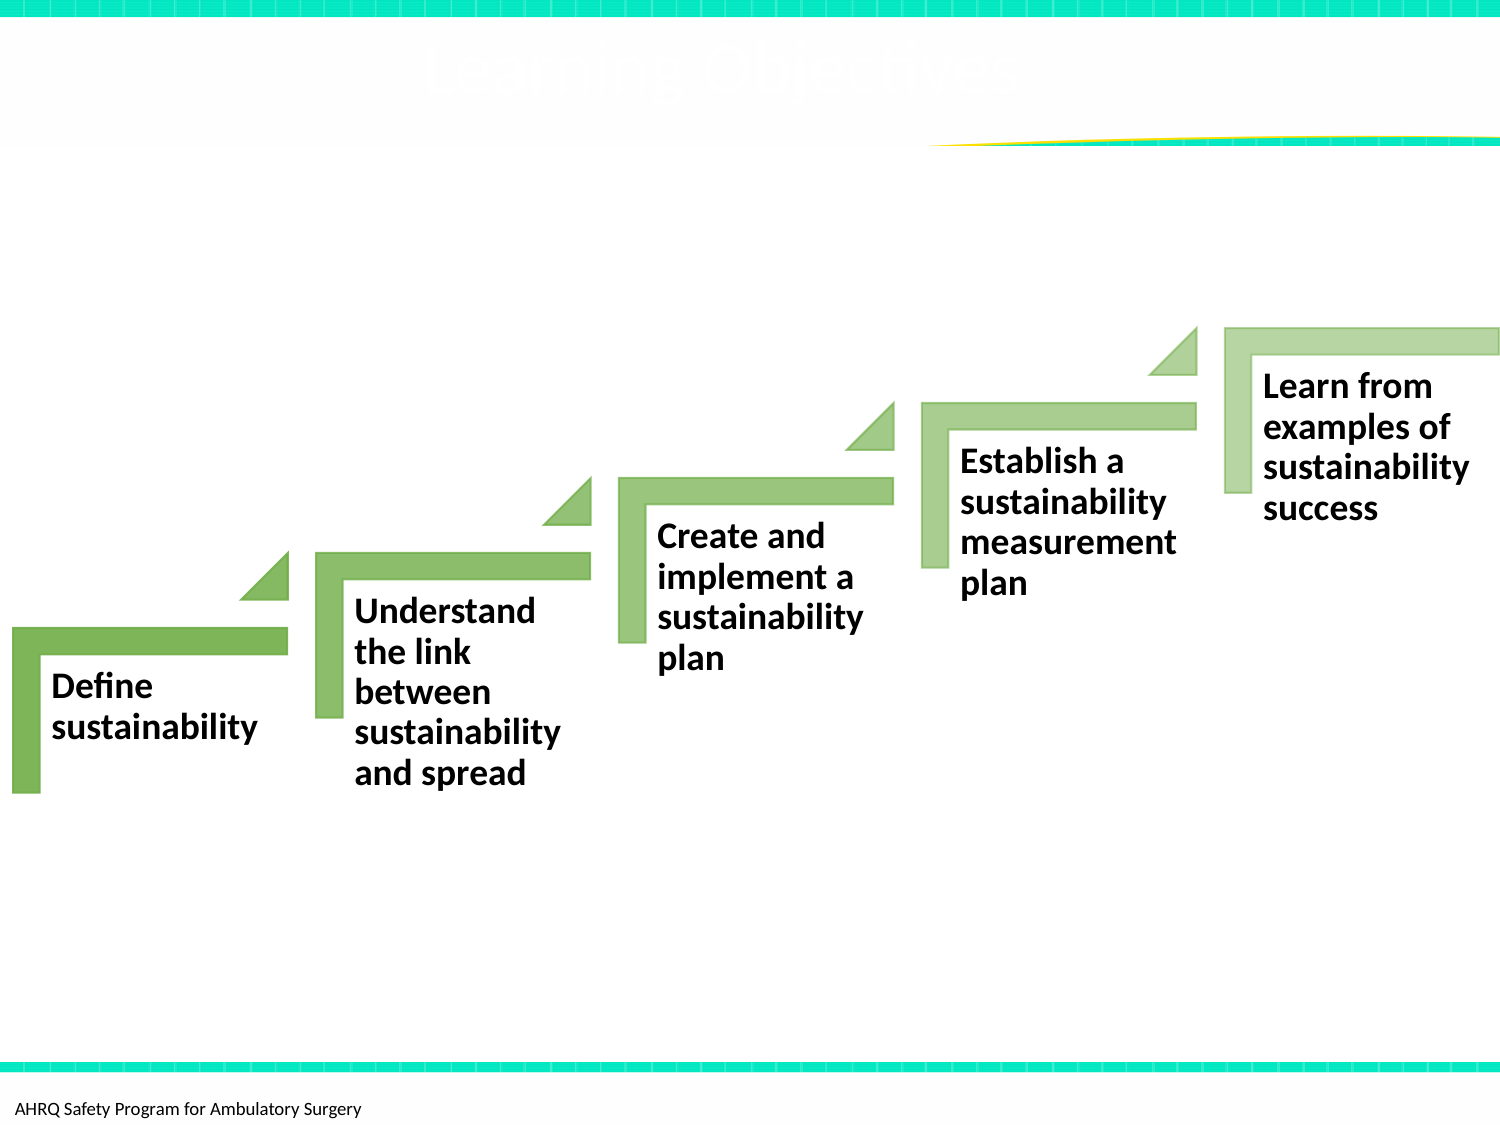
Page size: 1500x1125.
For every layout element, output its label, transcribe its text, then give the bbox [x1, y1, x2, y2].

title Learning Objectives [75, 1, 1369, 138]
picture [0, 1062, 1500, 1125]
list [12, 224, 1500, 975]
picture [0, 0, 1500, 146]
